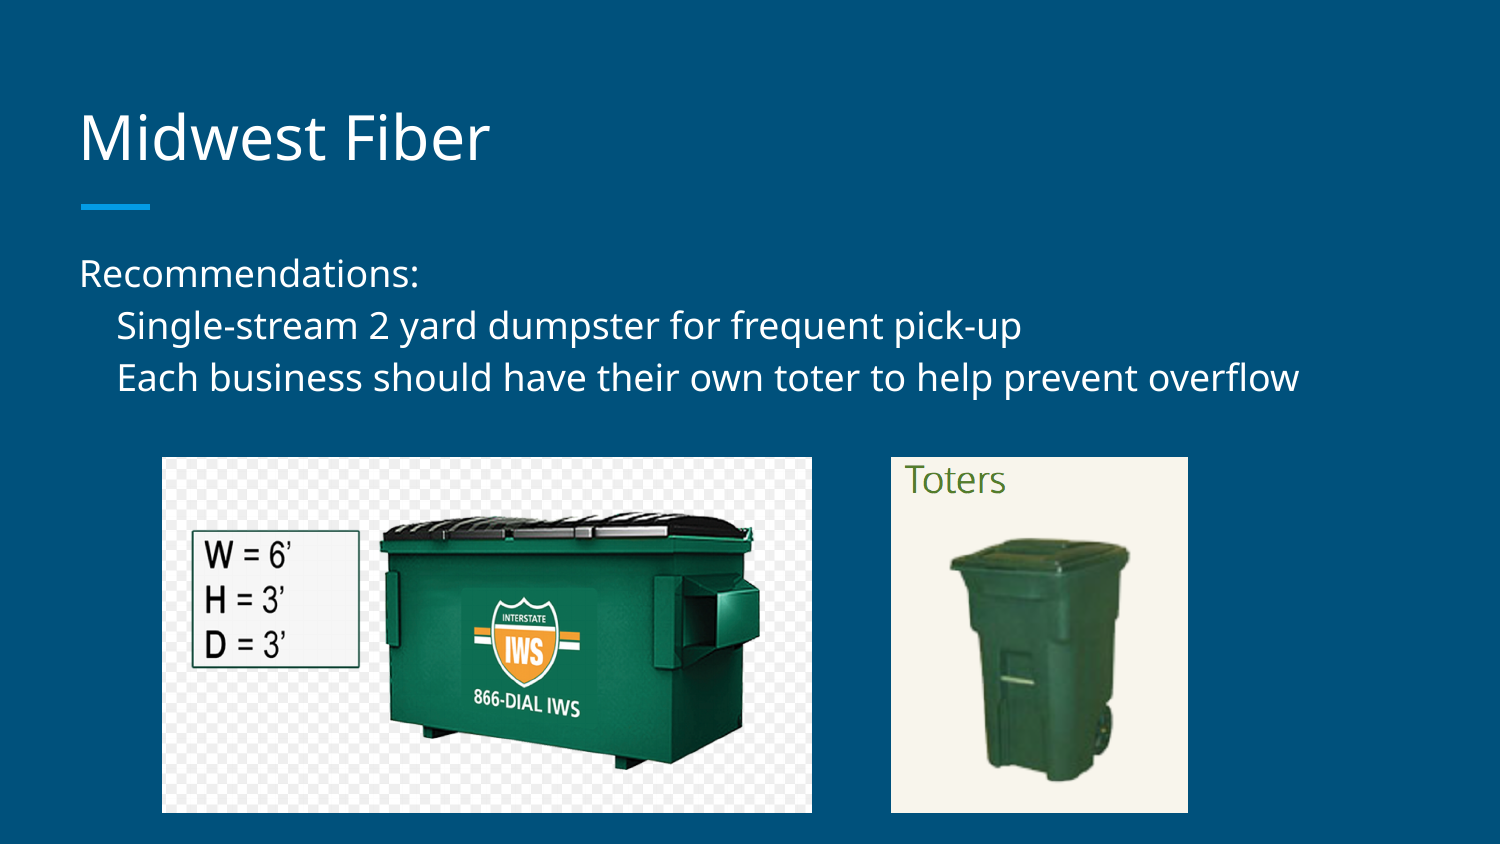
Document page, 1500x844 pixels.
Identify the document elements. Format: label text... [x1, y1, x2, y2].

picture [892, 458, 1187, 812]
title Midwest Fiber [63, 75, 1437, 188]
picture [163, 458, 811, 812]
list Recommendations: Single-stream 2 yard dumpster for frequent pick-up Each business should have their own toter to help prevent overflow [63, 228, 1429, 439]
